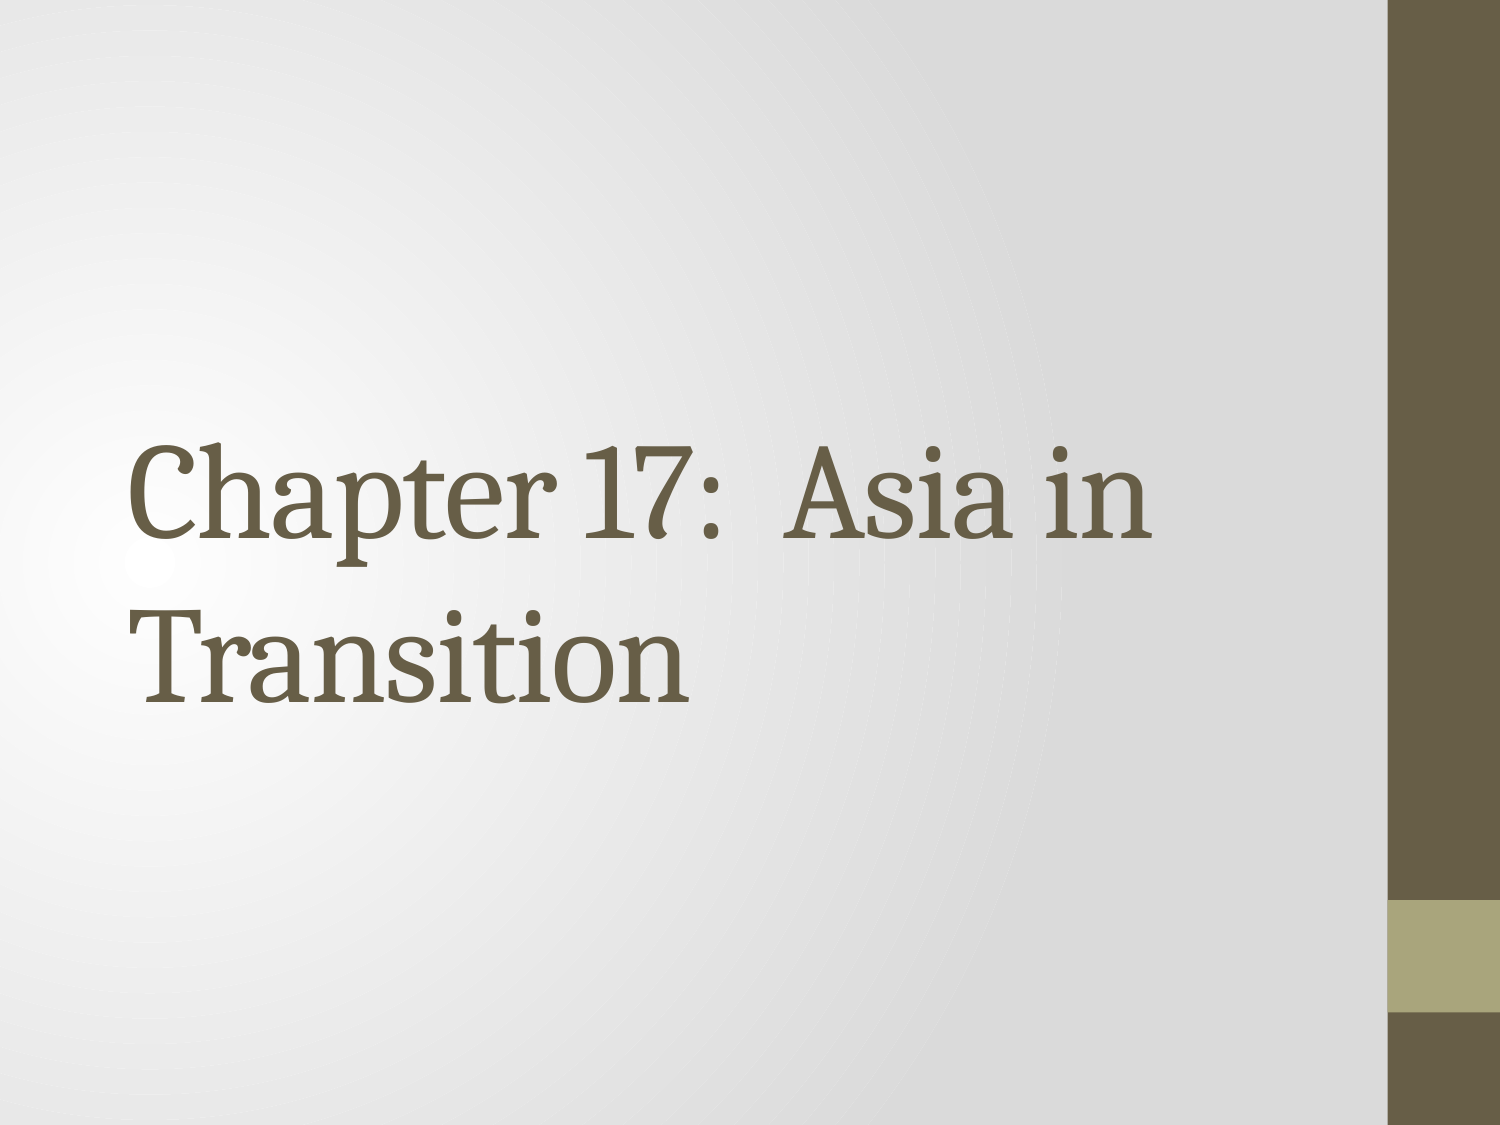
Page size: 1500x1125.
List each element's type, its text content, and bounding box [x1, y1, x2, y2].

title Chapter 17: Asia in Transition [112, 312, 1350, 738]
